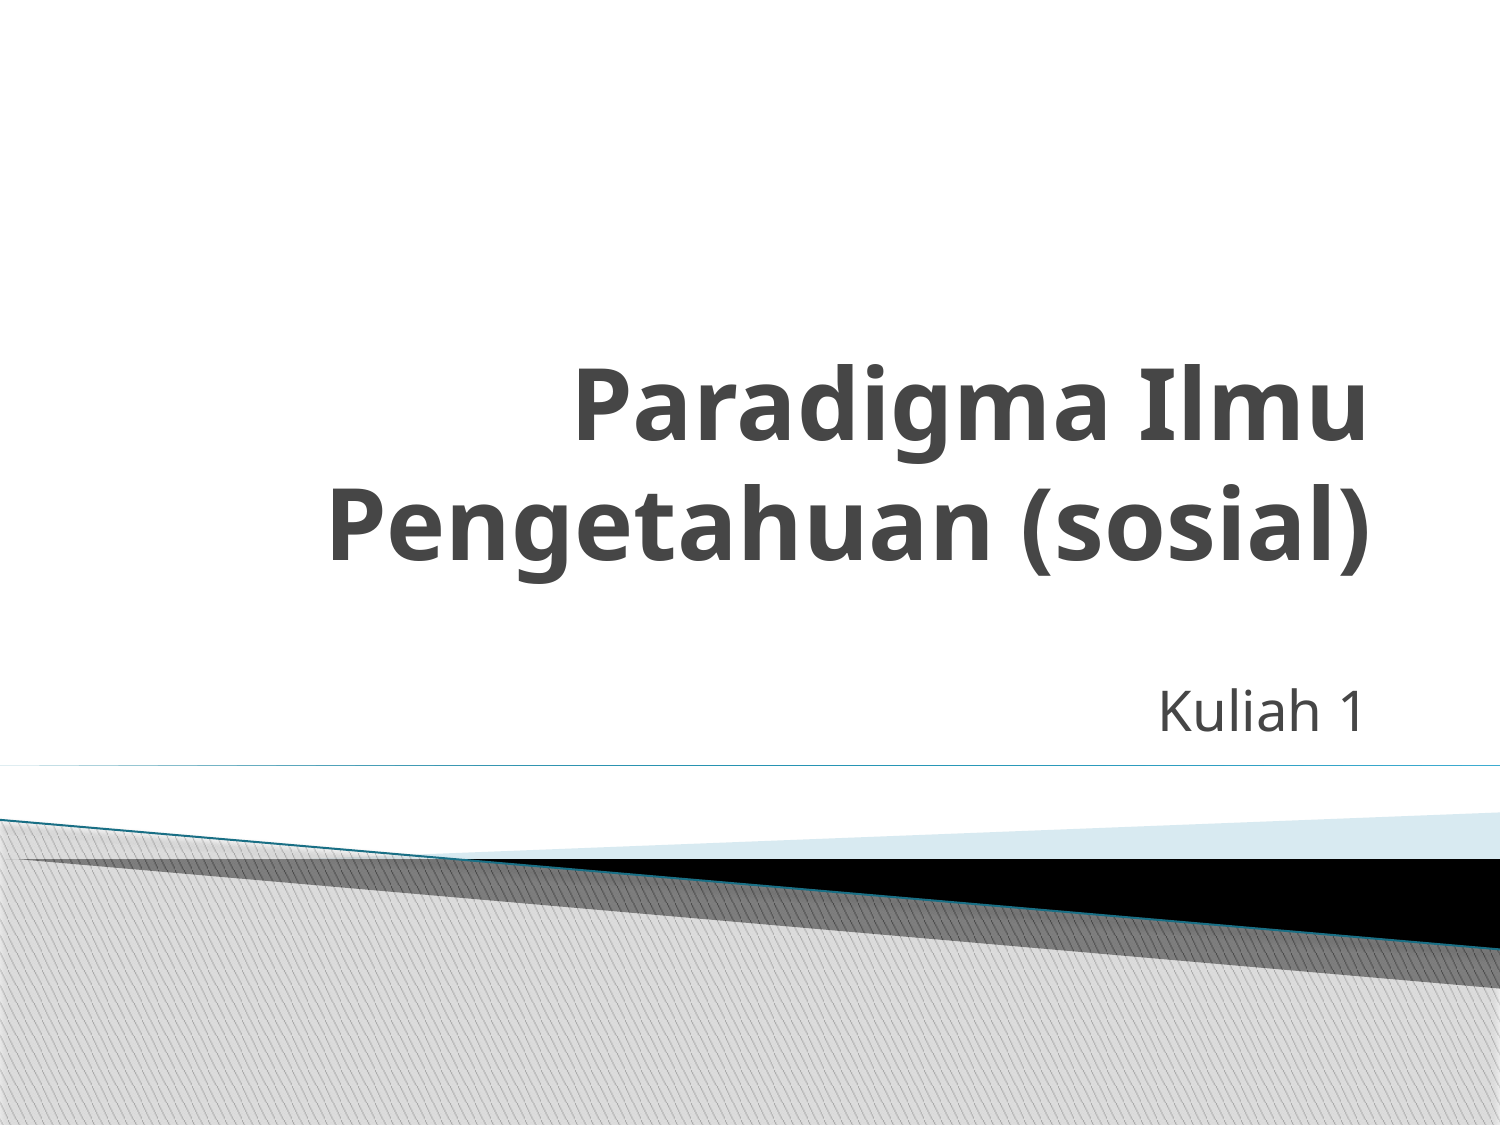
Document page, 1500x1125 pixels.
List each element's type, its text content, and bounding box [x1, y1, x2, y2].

picture [5, 859, 1500, 989]
subtitle Kuliah 1 [112, 592, 1388, 790]
title Paradigma Ilmu Pengetahuan (sosial) [112, 287, 1388, 588]
